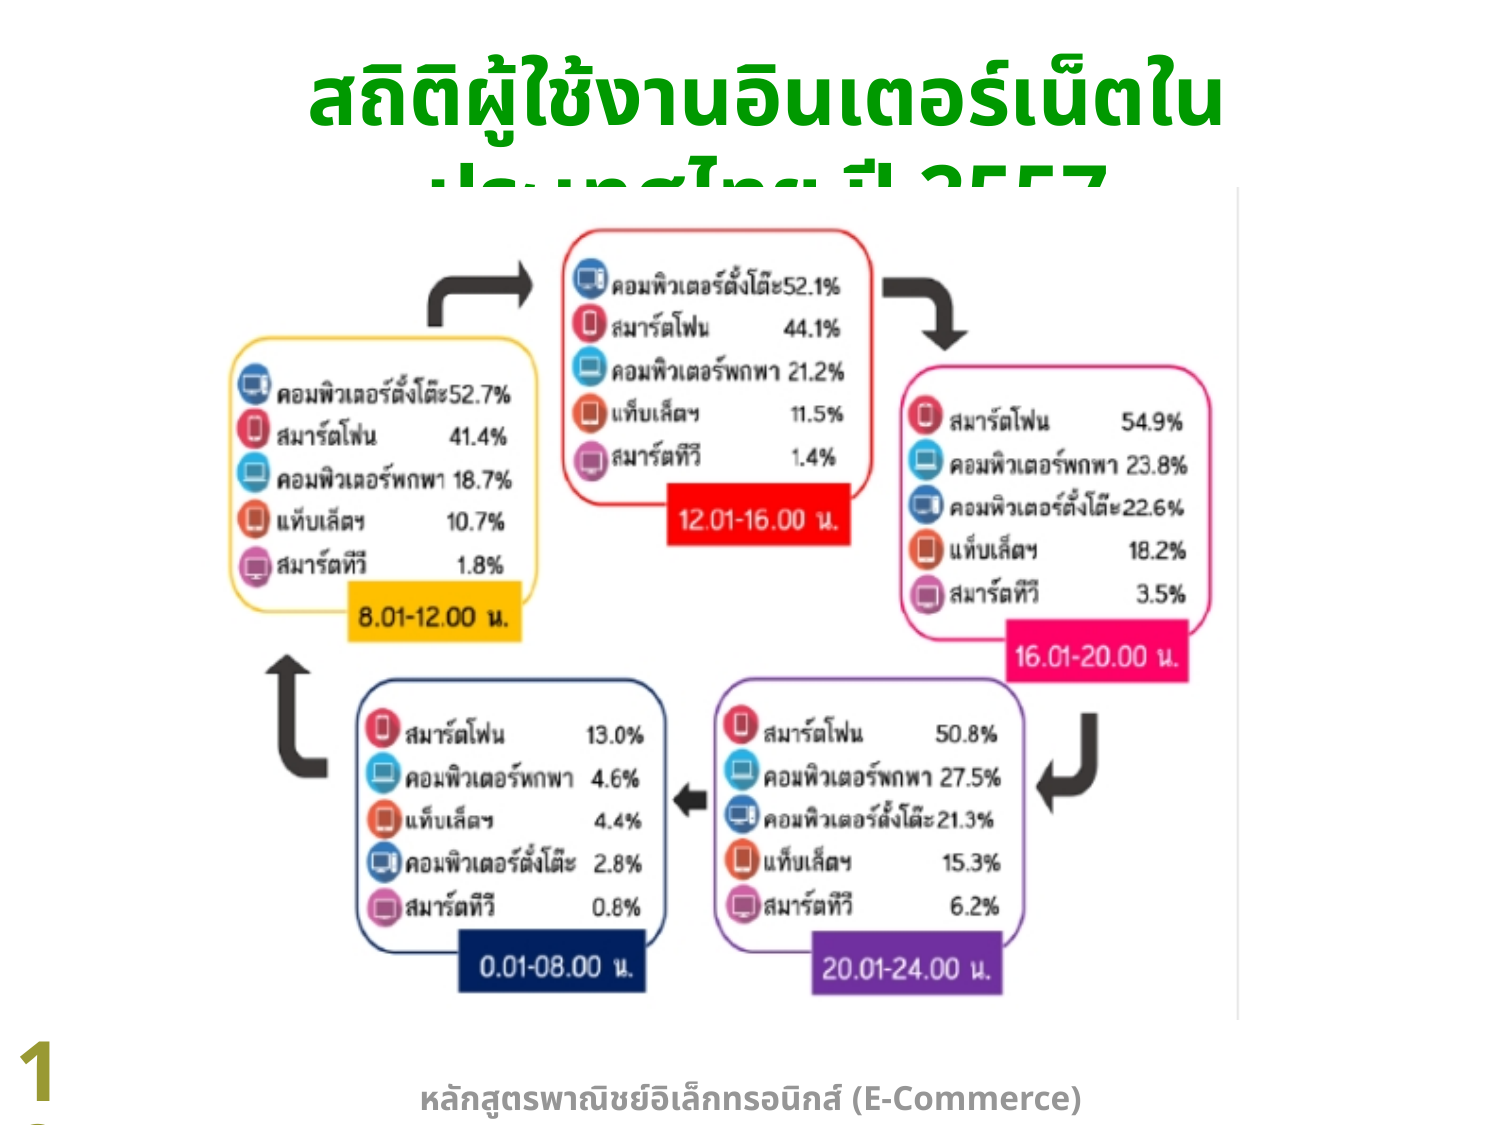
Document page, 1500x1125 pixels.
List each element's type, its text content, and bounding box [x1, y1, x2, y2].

text_box สถิติผู้ใช้งานอินเตอร์เน็ตในประเทศไทย ปี 2557 [128, 35, 1407, 250]
picture [187, 187, 1243, 1020]
slide_number 19 [0, 1024, 101, 1125]
